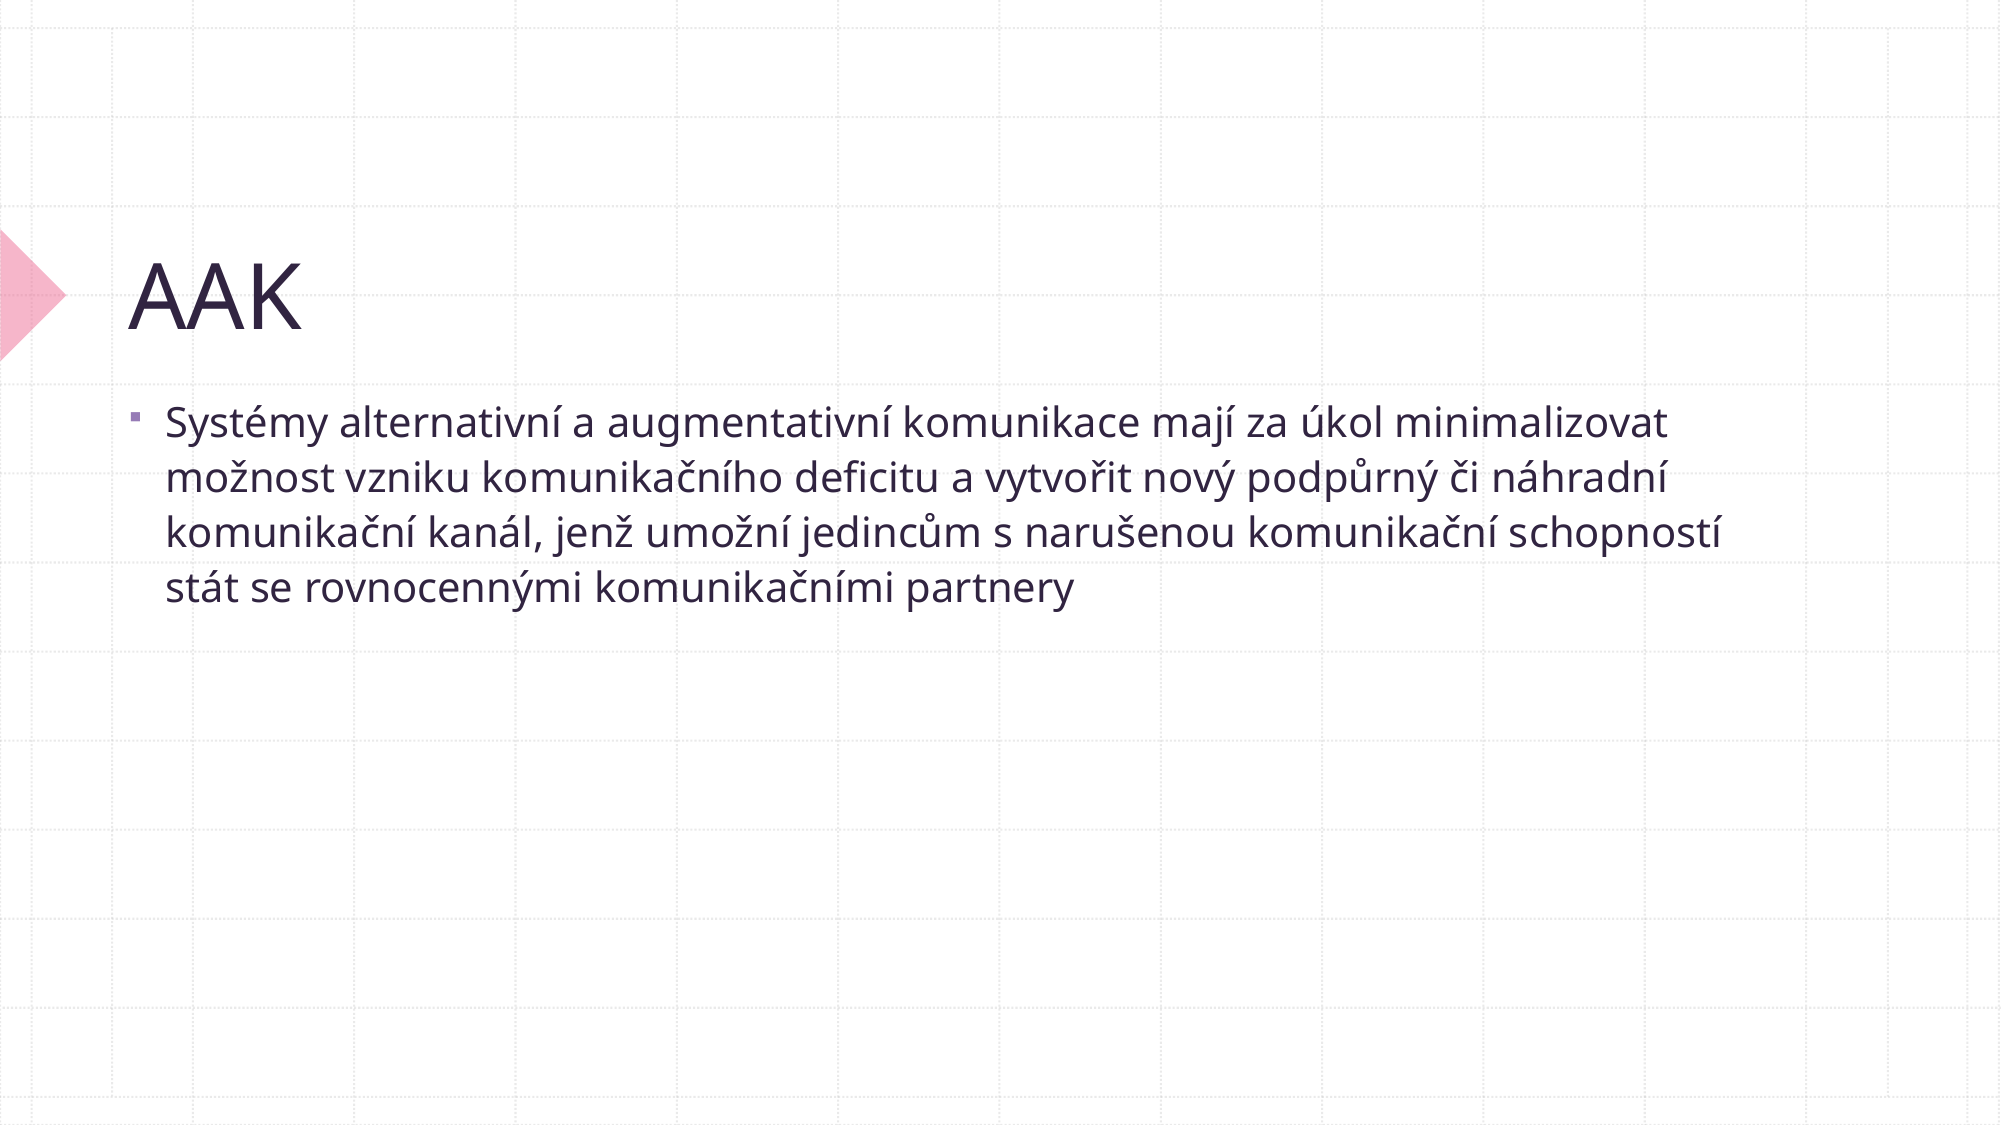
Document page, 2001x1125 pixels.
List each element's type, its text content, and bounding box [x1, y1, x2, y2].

title AAK [113, 119, 1808, 356]
list Systémy alternativní a augmentativní komunikace mají za úkol minimalizovat možnost vzniku komunikačního deficitu a vytvořit nový podpůrný či náhradní komunikační kanál, jenž umožní jedincům s narušenou komunikační schopností stát se rovnocennými komunikačními partnery [113, 383, 1808, 969]
